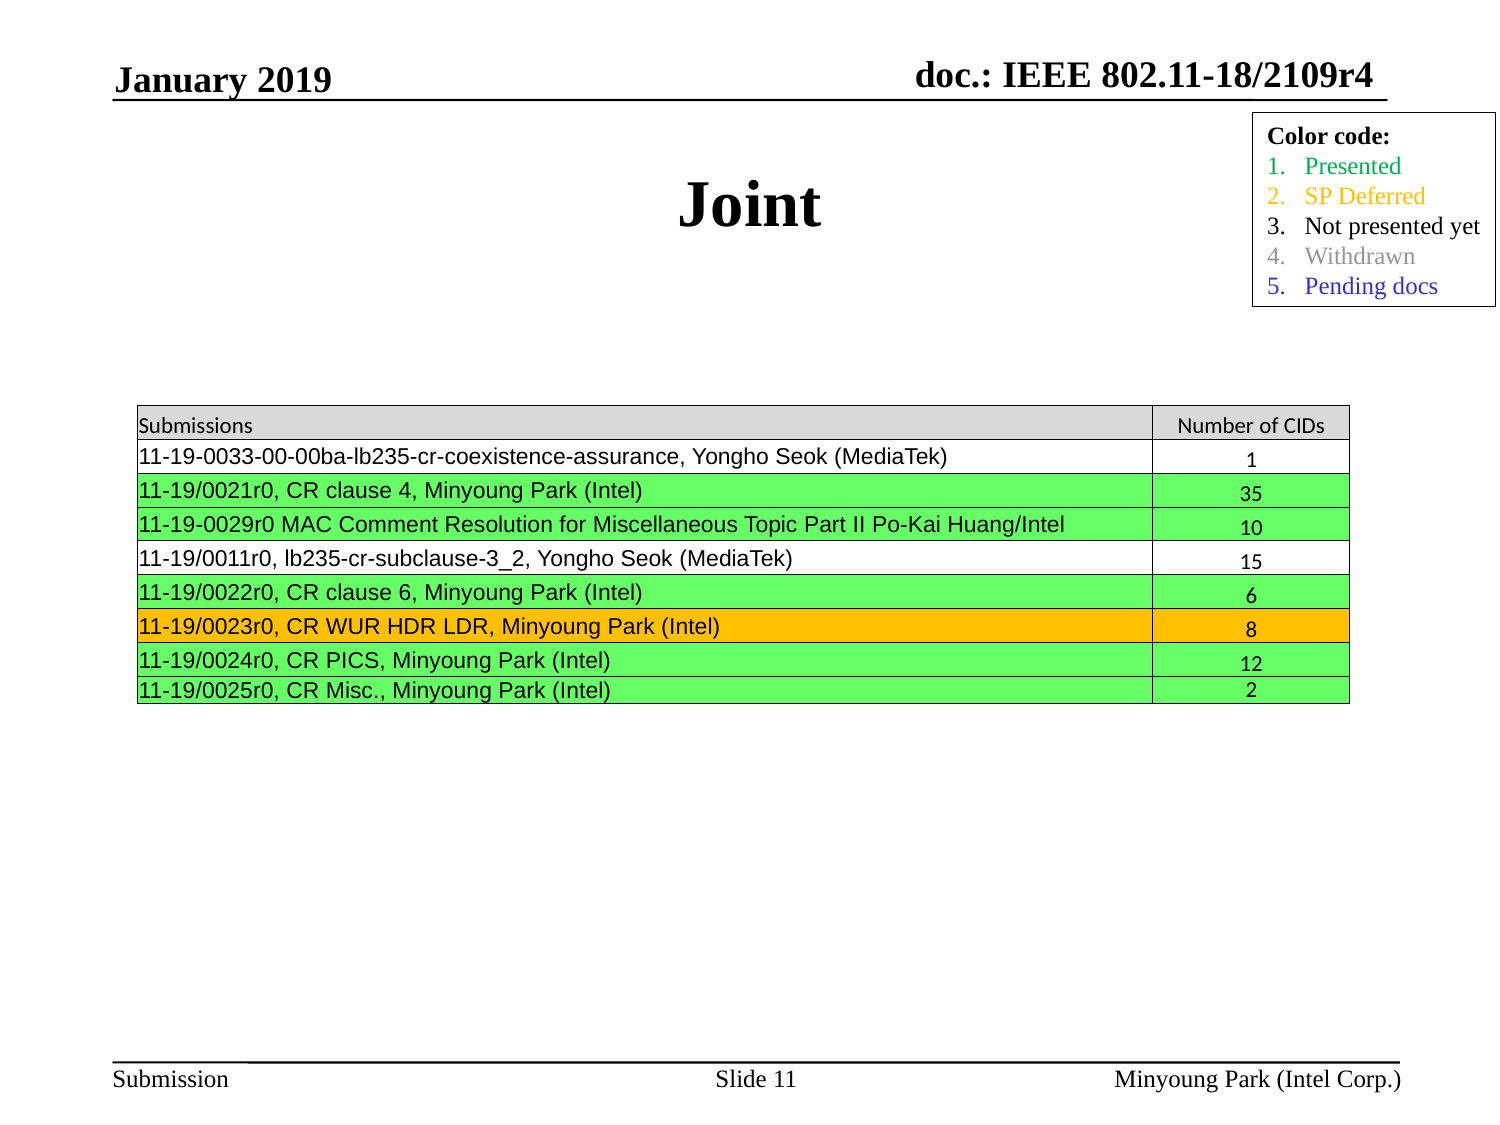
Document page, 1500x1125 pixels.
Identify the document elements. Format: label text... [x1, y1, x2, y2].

table_cell 11-19-0029r0 MAC Comment Resolution for Miscellaneous Topic Part II Po-Kai Huang/Intel [138, 508, 1152, 540]
table_cell 15 [1153, 541, 1349, 574]
text_box Color code: Presented SP Deferred Not presented yet Withdrawn Pending docs [1252, 112, 1496, 307]
table_cell 11-19/0022r0, CR clause 6, Minyoung Park (Intel) [138, 575, 1152, 608]
table_cell 11-19/0025r0, CR Misc., Minyoung Park (Intel) [138, 677, 1152, 703]
table_cell 12 [1153, 643, 1349, 676]
footer Minyoung Park (Intel Corp.) [949, 1061, 1402, 1093]
table_cell 1 [1153, 440, 1349, 473]
table_cell 8 [1153, 609, 1349, 642]
table_cell 35 [1153, 474, 1349, 507]
table_header Number of CIDs [1153, 406, 1349, 439]
table_cell 10 [1153, 508, 1349, 540]
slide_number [114, 54, 335, 101]
table_header Submissions [138, 406, 1152, 439]
table_cell 2 [1153, 677, 1349, 703]
table_cell 11-19/0023r0, CR WUR HDR LDR, Minyoung Park (Intel) [138, 609, 1152, 642]
table_cell 11-19/0011r0, lb235-cr-subclause-3_2, Yongho Seok (MediaTek) [138, 541, 1152, 574]
slide_number Slide 11 [712, 1061, 800, 1093]
table_cell 6 [1153, 575, 1349, 608]
table_cell 11-19/0024r0, CR PICS, Minyoung Park (Intel) [138, 643, 1152, 676]
table_cell 11-19/0021r0, CR clause 4, Minyoung Park (Intel) [138, 474, 1152, 507]
table_cell 11-19-0033-00-00ba-lb235-cr-coexistence-assurance, Yongho Seok (MediaTek) [138, 440, 1152, 473]
title Joint [112, 112, 1252, 288]
